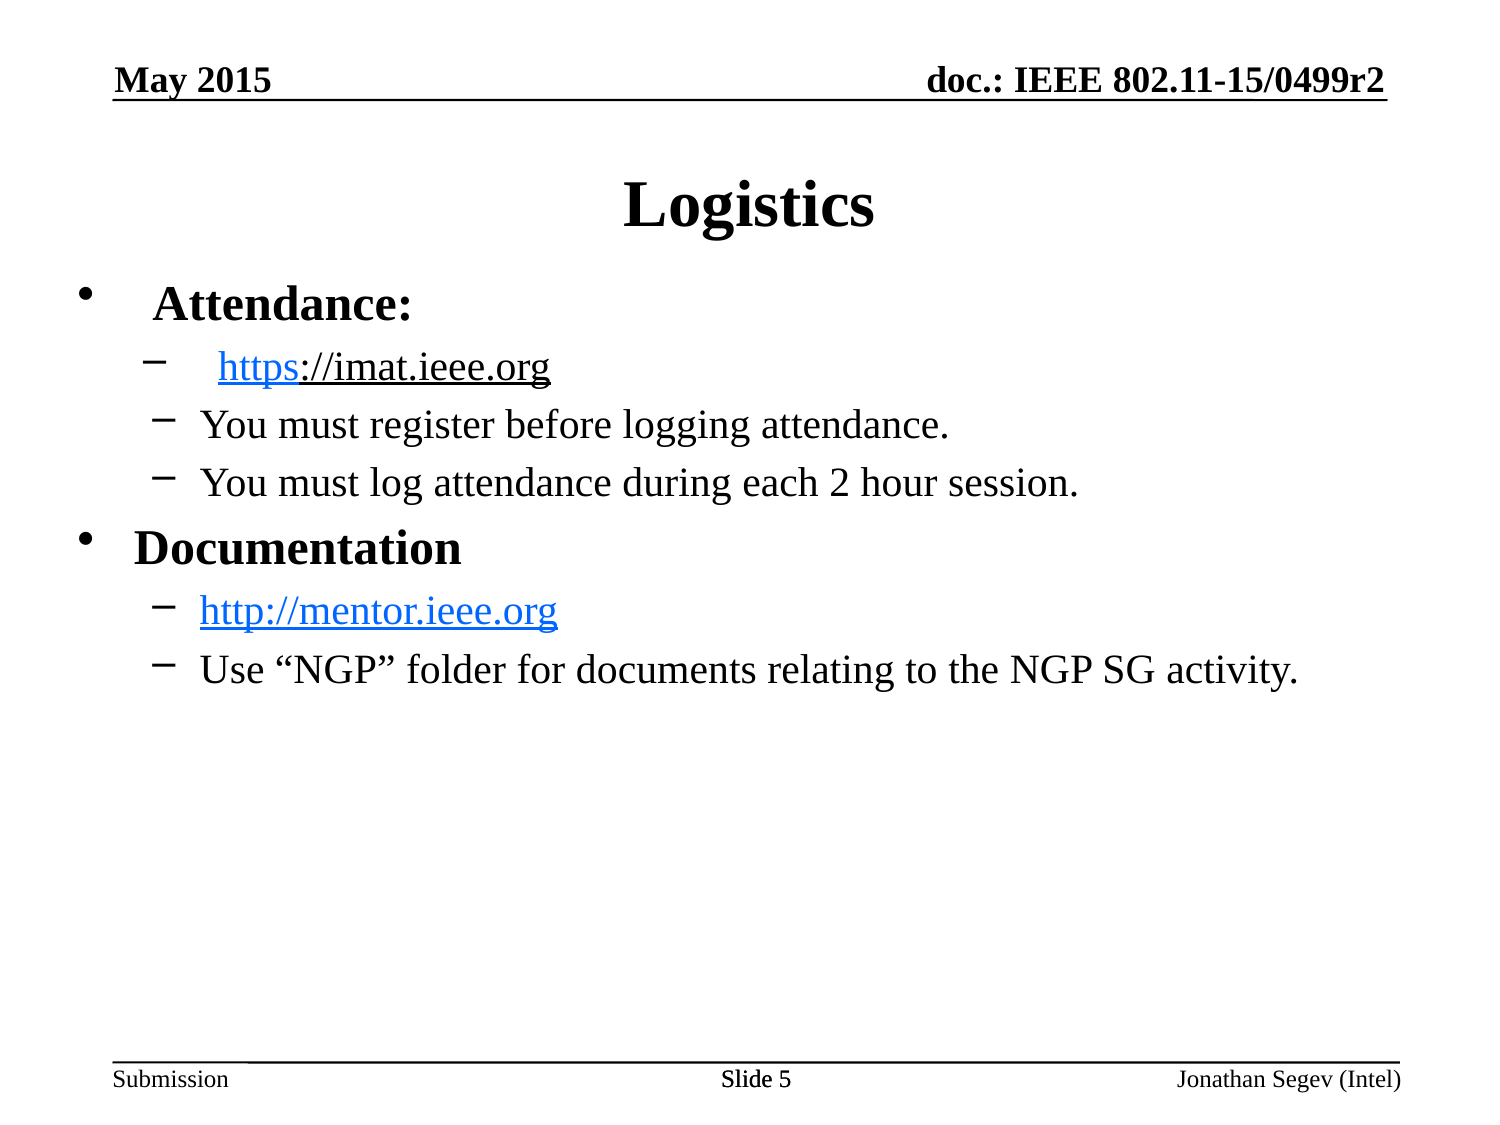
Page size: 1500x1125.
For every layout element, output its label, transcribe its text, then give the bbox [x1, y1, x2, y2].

footer Jonathan Segev (Intel) [949, 1061, 1402, 1093]
title Logistics [112, 112, 1388, 262]
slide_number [114, 54, 283, 101]
list Attendance: https://imat.ieee.org You must register before logging attendance. You must log attendance during each 2 hour session. Documentation http://mentor.ieee.org Use “NGP” folder for documents relating to the NGP SG activity. [62, 262, 1388, 1000]
text_box Slide 5 [675, 1062, 838, 1093]
